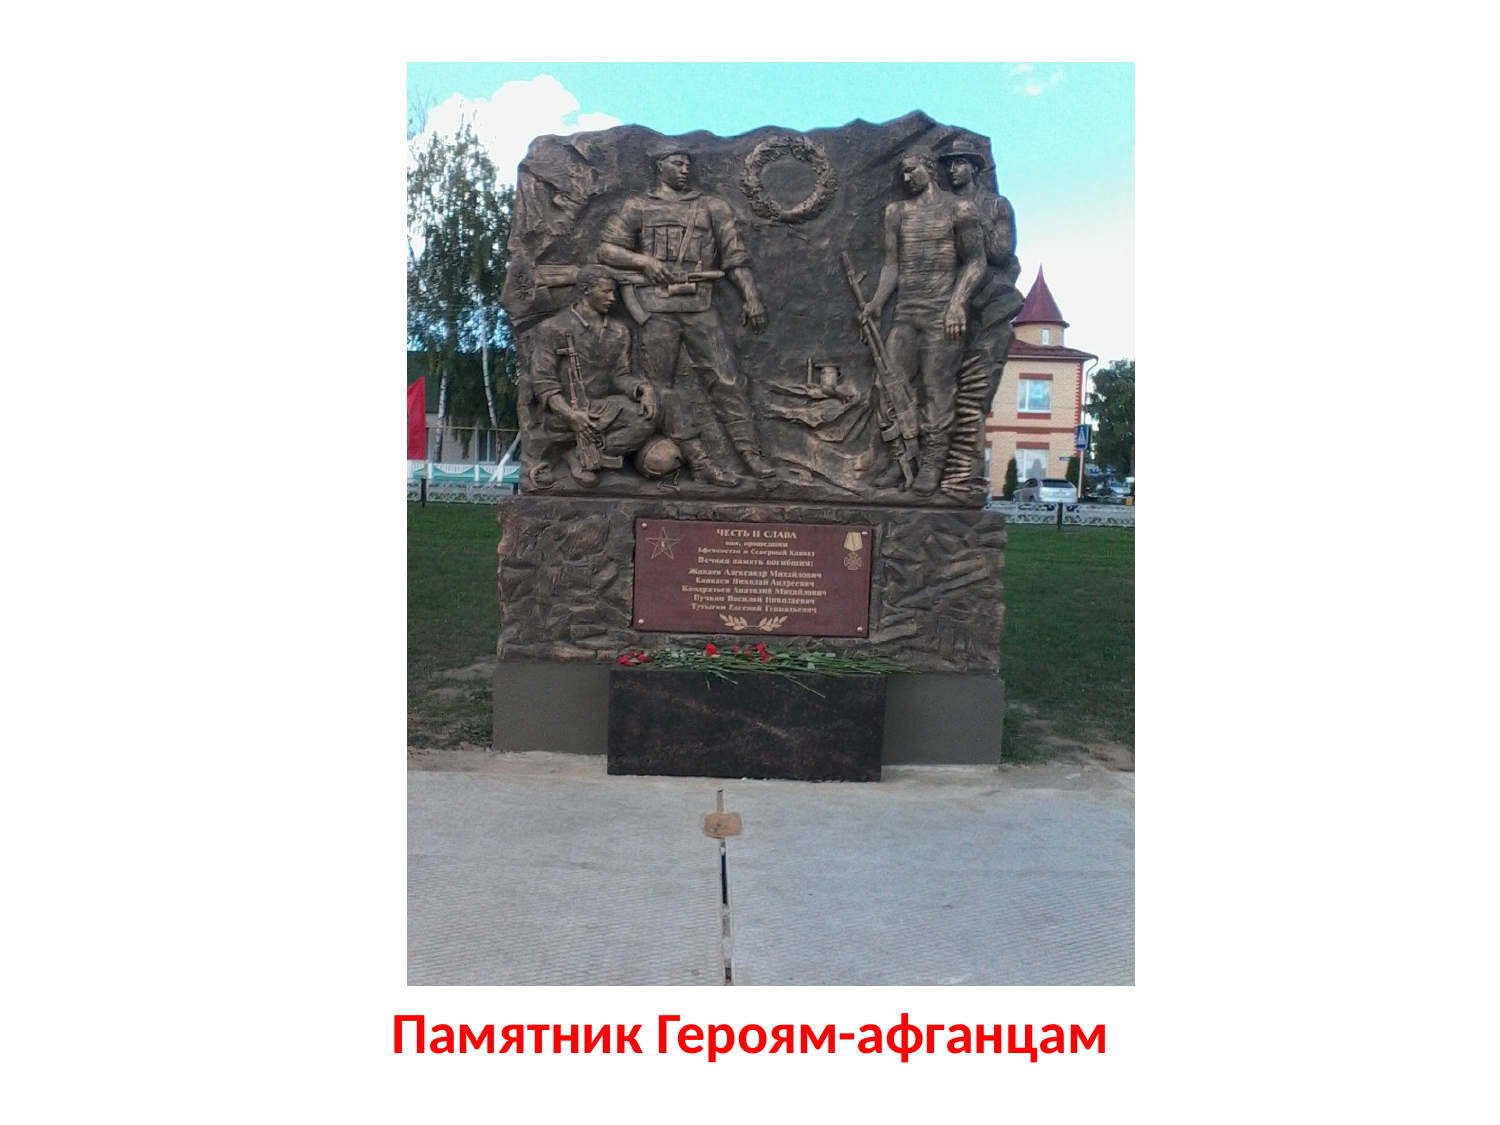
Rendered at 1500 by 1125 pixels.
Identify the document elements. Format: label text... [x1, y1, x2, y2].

picture [407, 62, 1136, 986]
list Памятник Героям-афганцам [74, 987, 1426, 1071]
